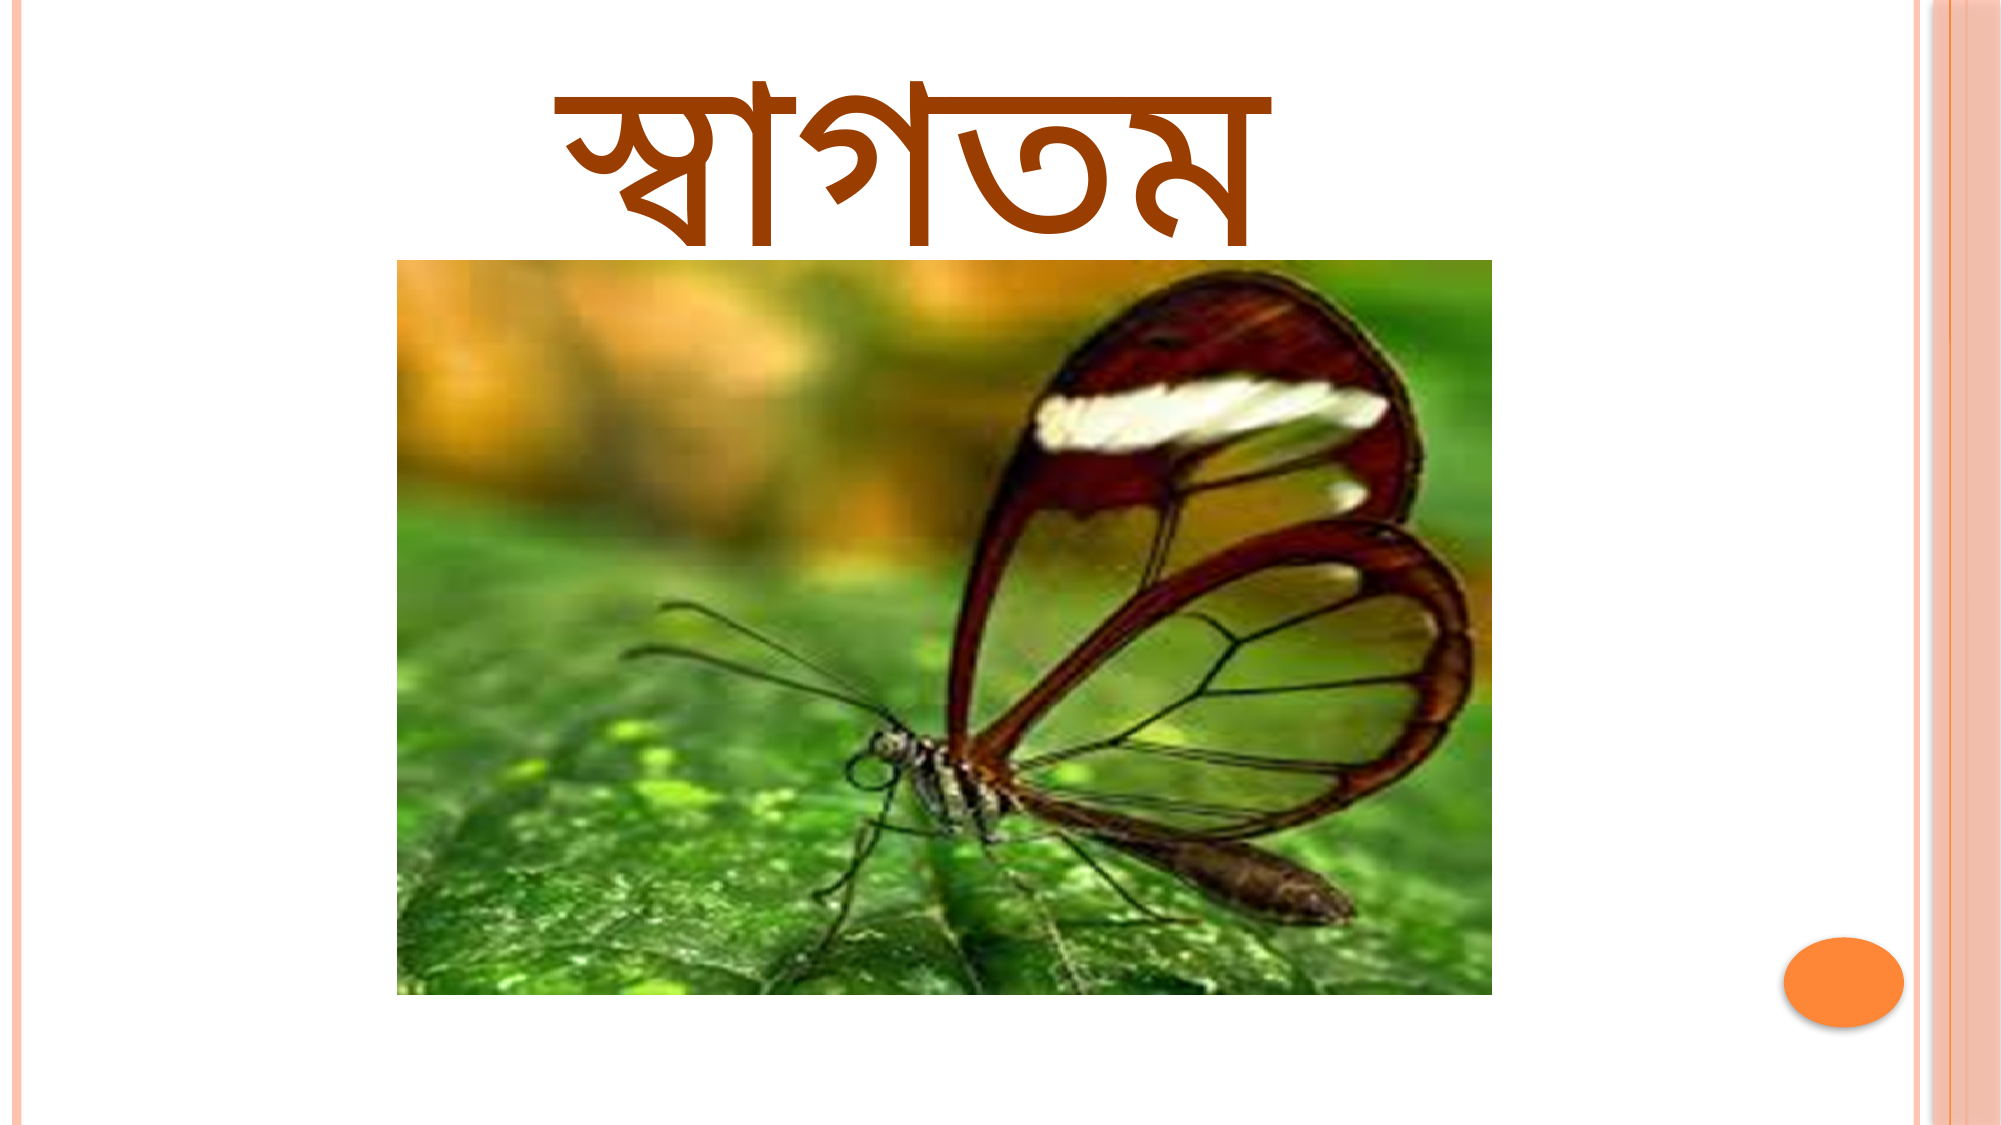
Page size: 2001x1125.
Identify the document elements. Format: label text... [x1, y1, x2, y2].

picture [397, 259, 1493, 995]
text_box স্বাগতম [456, 0, 1433, 257]
